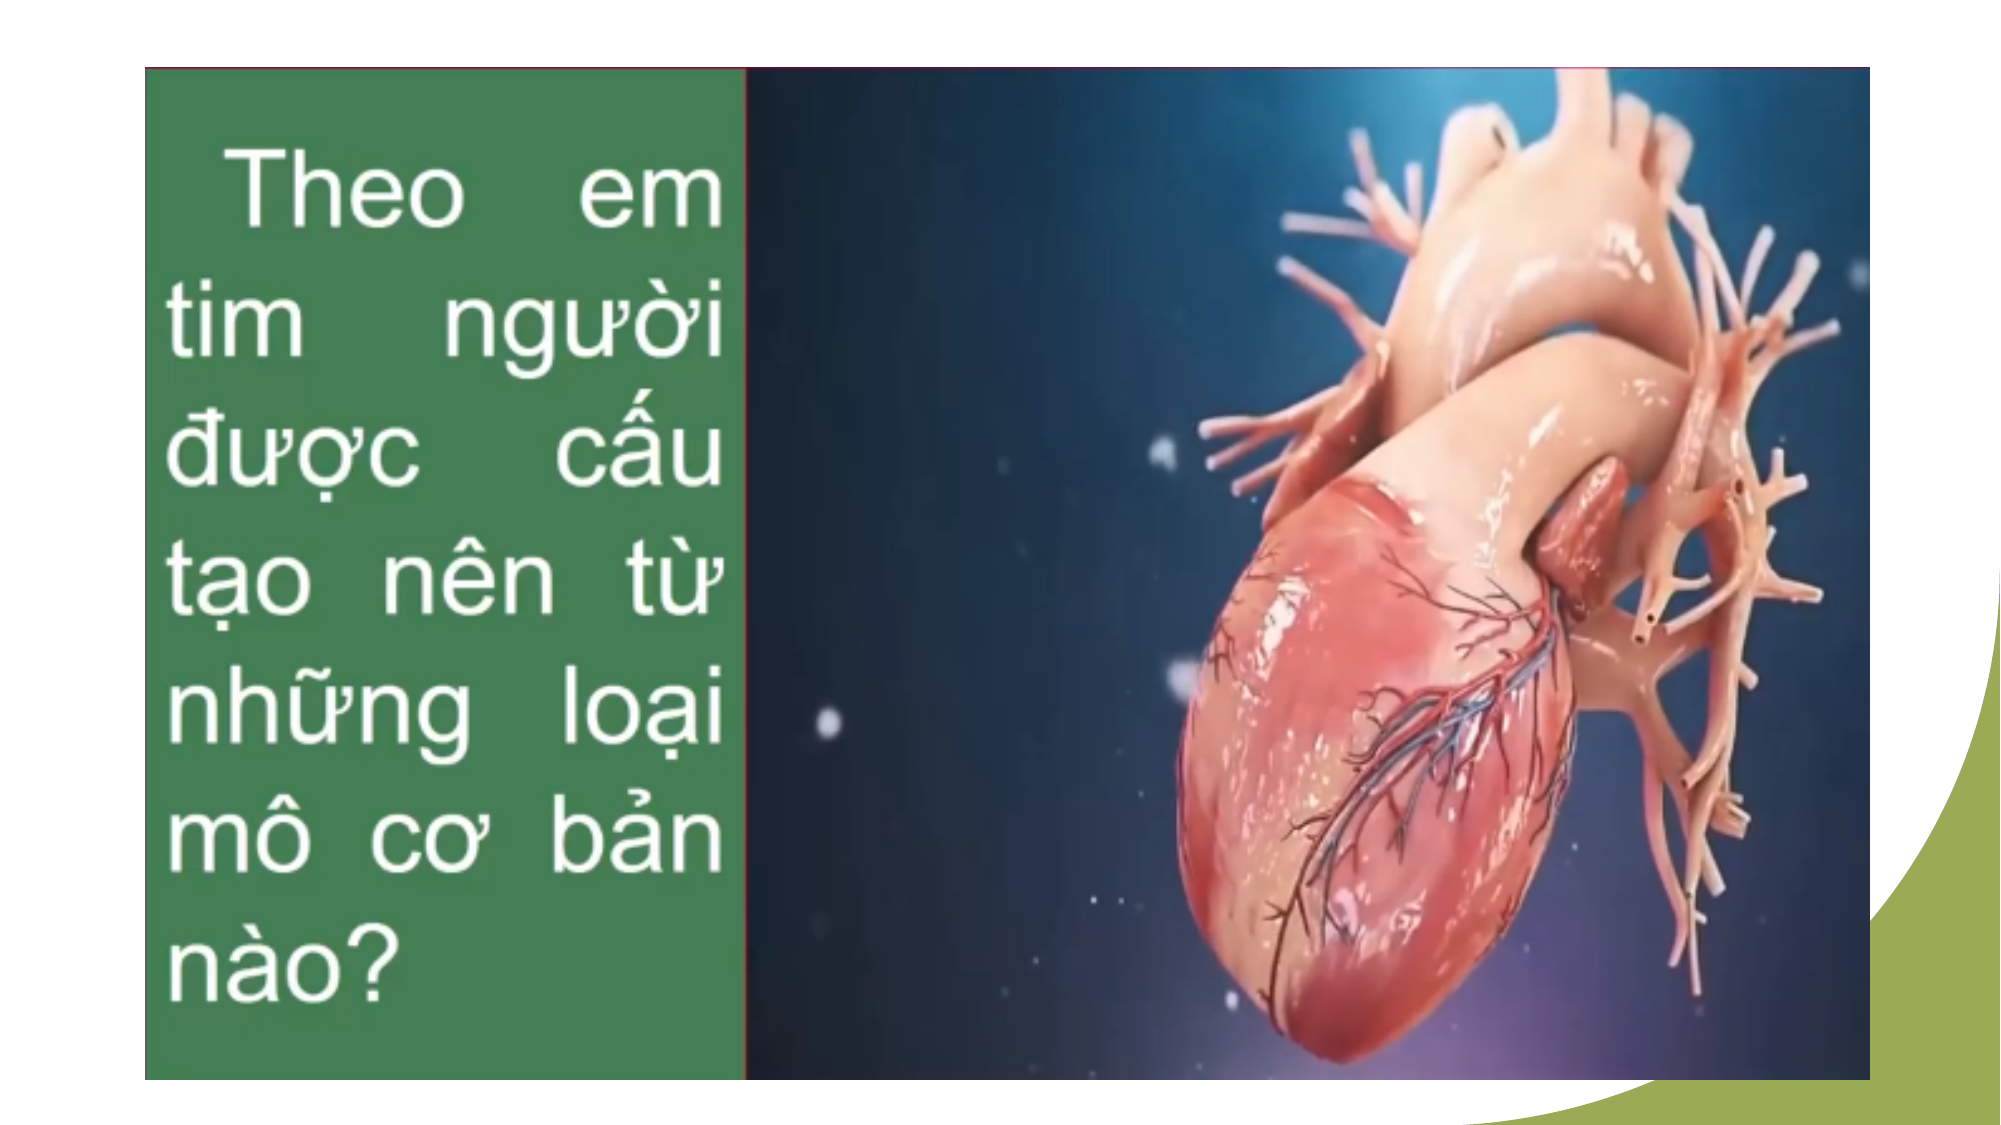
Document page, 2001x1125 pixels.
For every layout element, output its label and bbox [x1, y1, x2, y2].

picture [145, 67, 1870, 1080]
